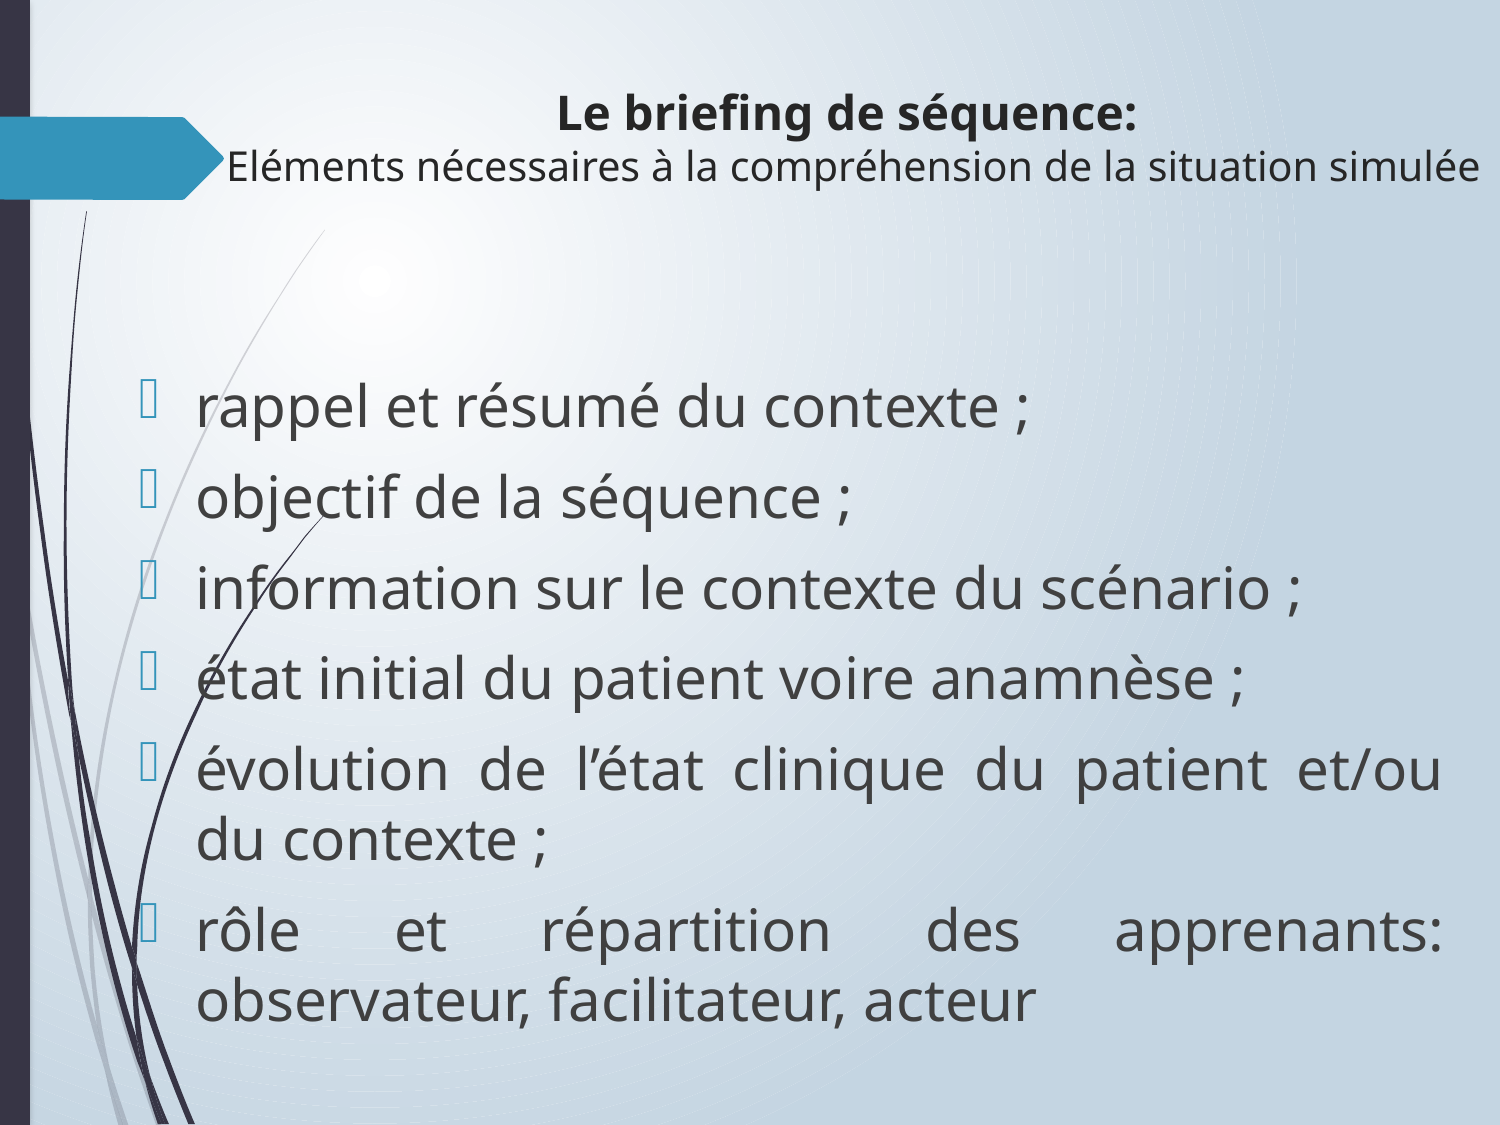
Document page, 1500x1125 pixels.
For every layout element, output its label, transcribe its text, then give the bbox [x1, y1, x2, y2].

list rappel et résumé du contexte ; objectif de la séquence ; information sur le contexte du scénario ; état initial du patient voire anamnèse ; évolution de l’état clinique du patient et/ou du contexte ; rôle et répartition des apprenants: observateur, facilitateur, acteur [123, 361, 1459, 985]
title Le briefing de séquence: Eléments nécessaires à la compréhension de la situation simulée [206, 75, 1500, 339]
